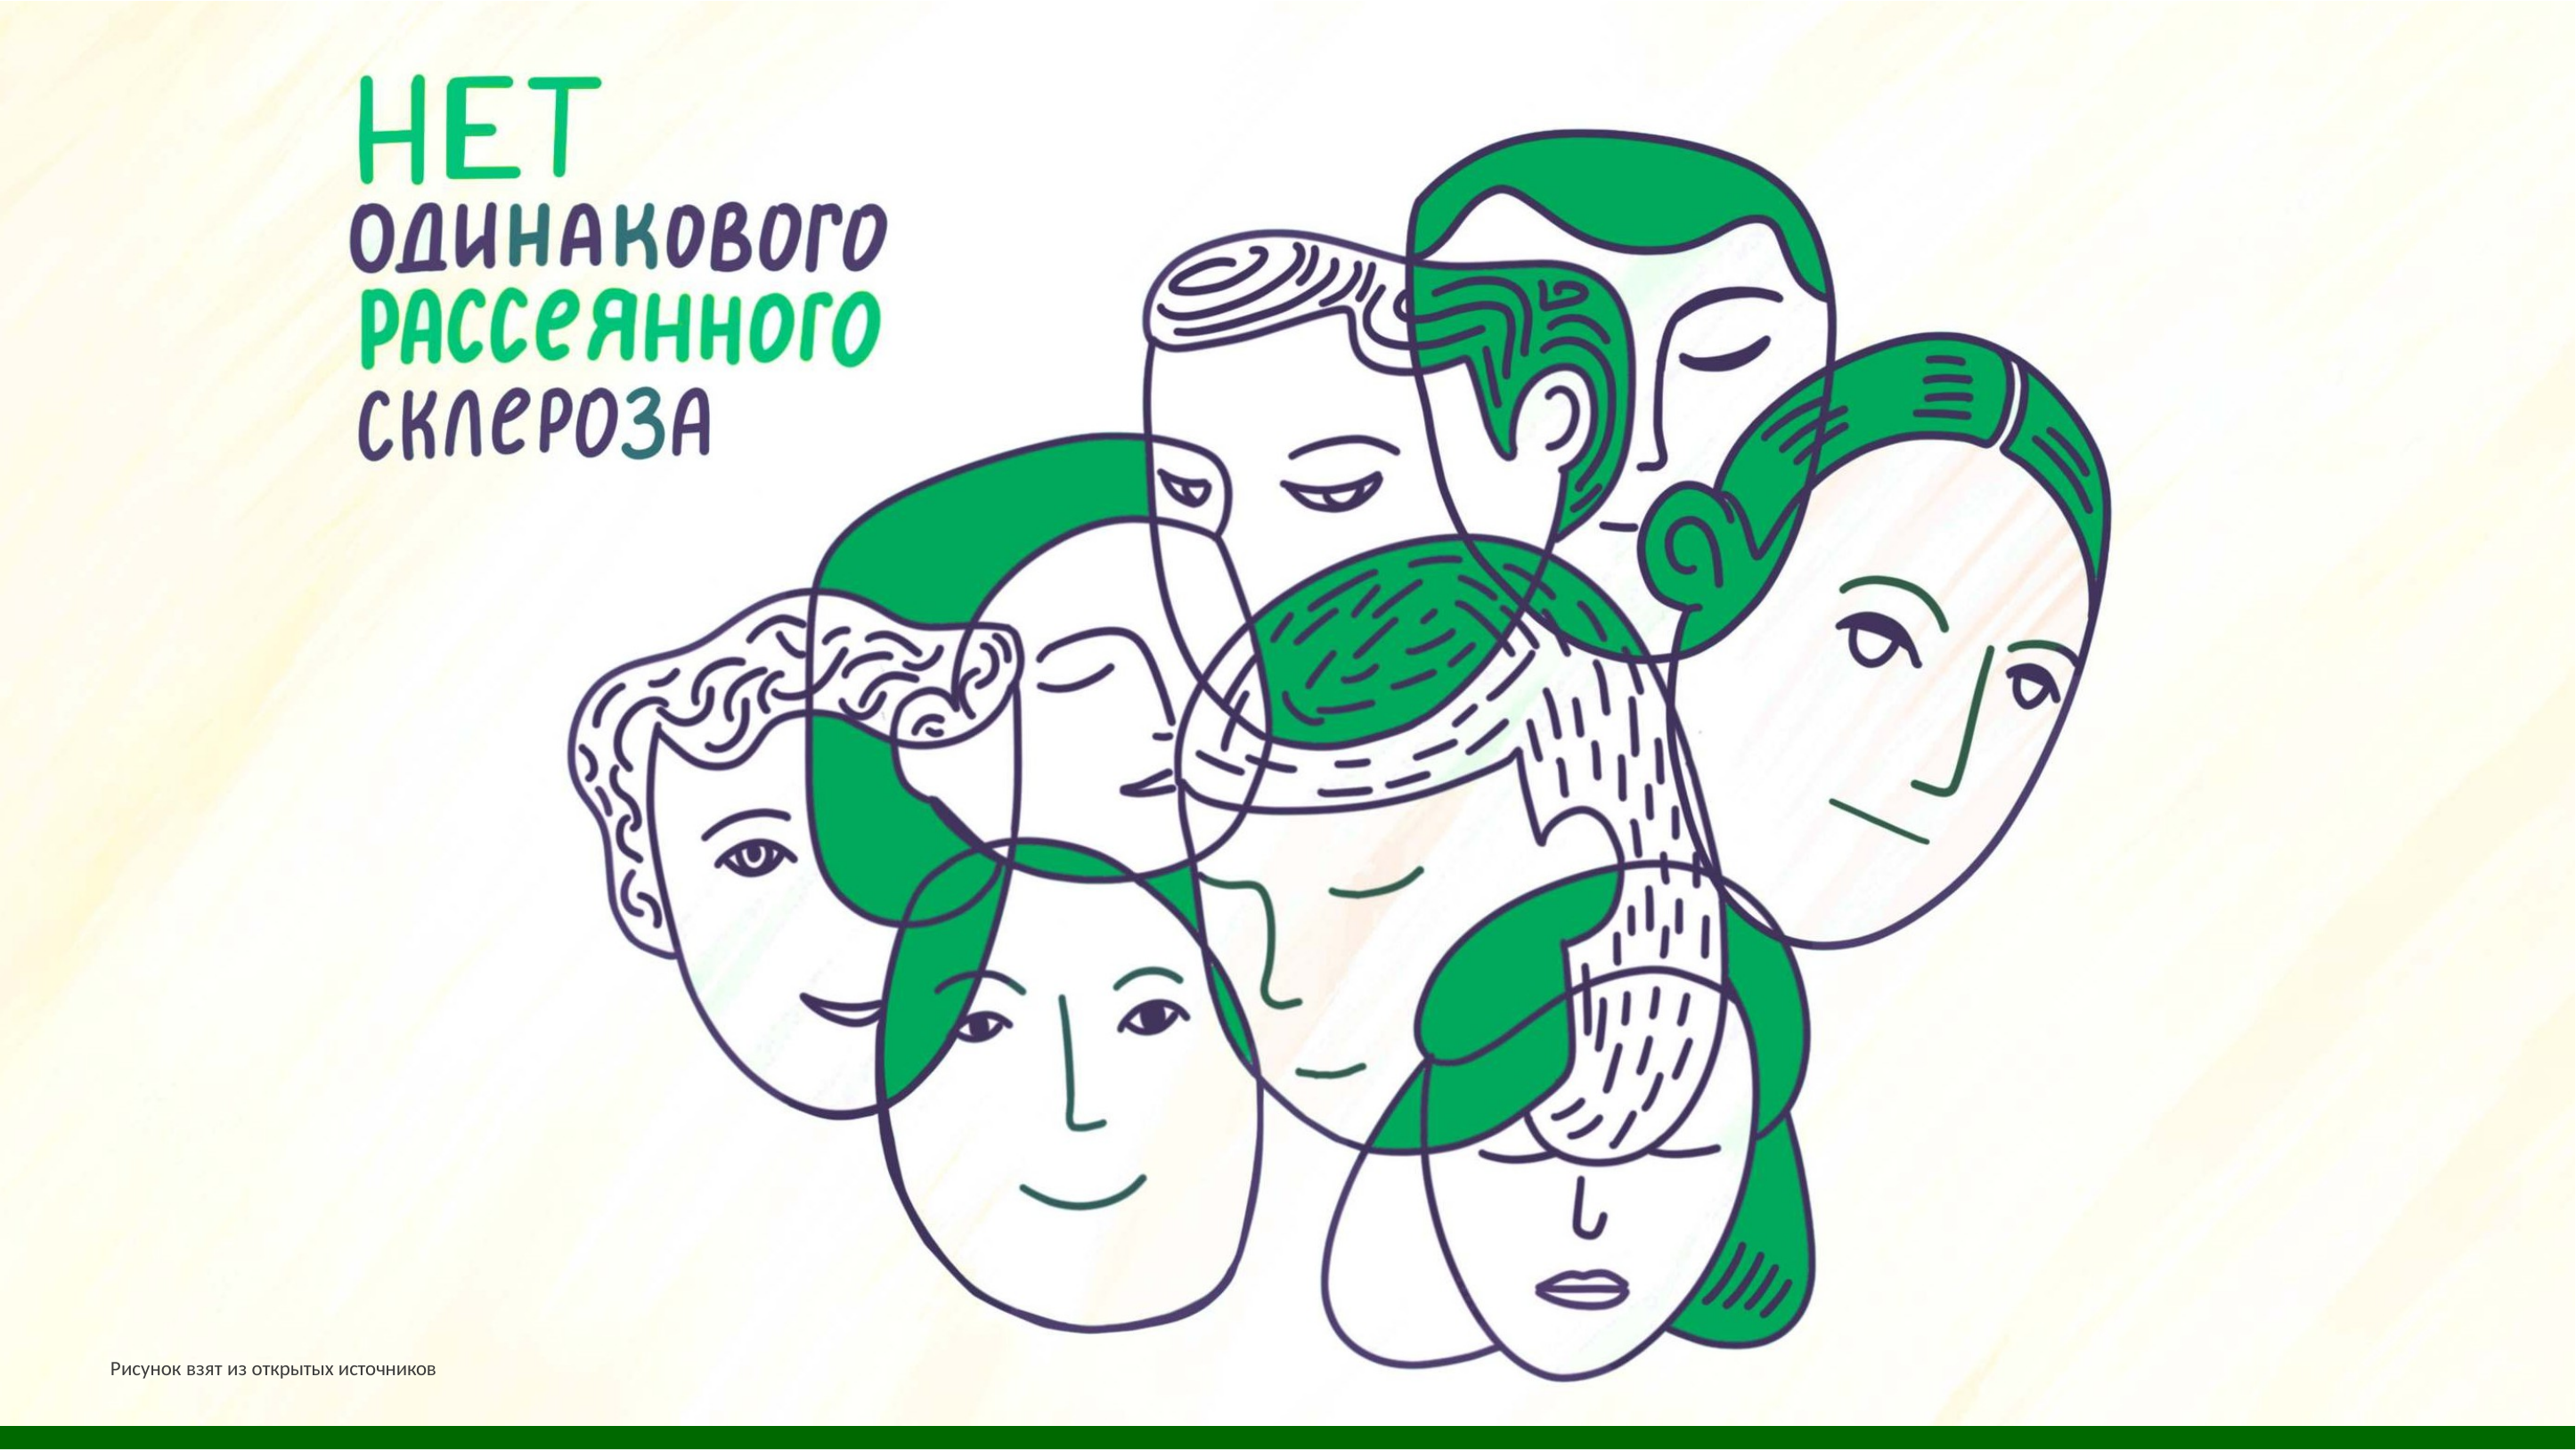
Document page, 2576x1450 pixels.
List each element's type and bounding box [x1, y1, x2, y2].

text_box [0, 0, 2576, 1450]
